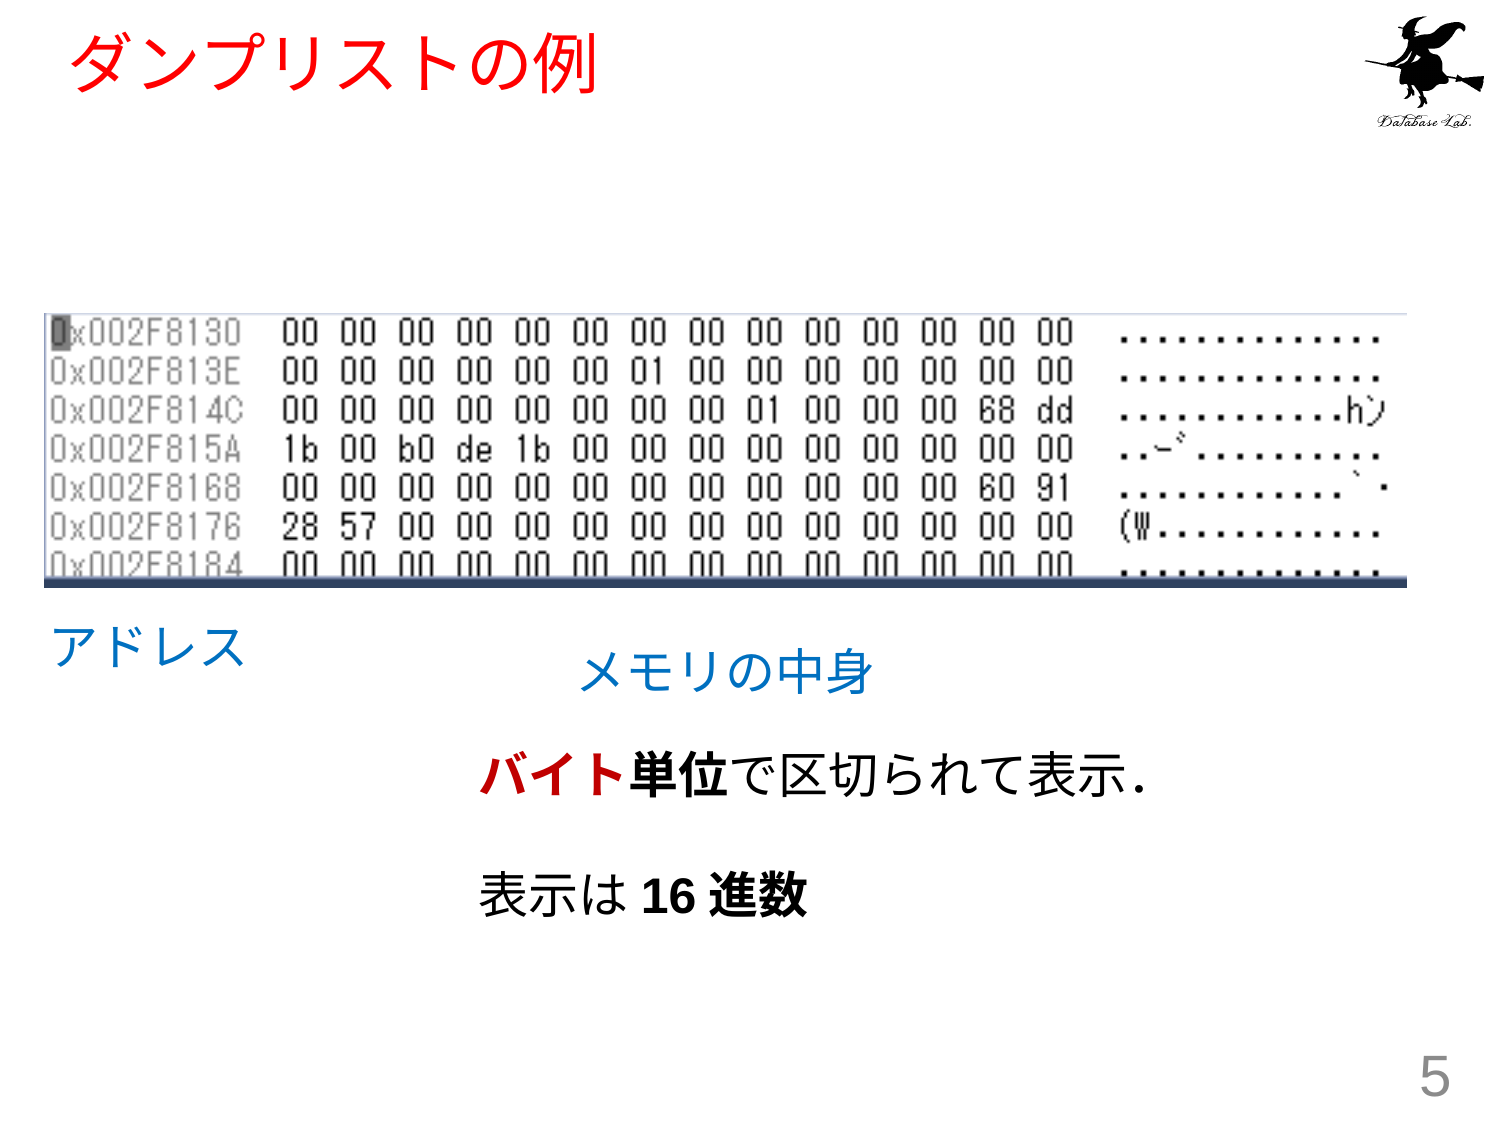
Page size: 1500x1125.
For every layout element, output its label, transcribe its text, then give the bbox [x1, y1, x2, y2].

text_box アドレス [19, 607, 277, 684]
picture [1362, 14, 1486, 130]
slide_number 5 [1129, 1042, 1467, 1103]
title ダンプリストの例 [52, 28, 1441, 106]
text_box メモリの中身 [439, 632, 1012, 709]
picture [44, 313, 1407, 588]
text_box バイト単位で区切られて表示． 表示は16進数 [464, 735, 1202, 933]
